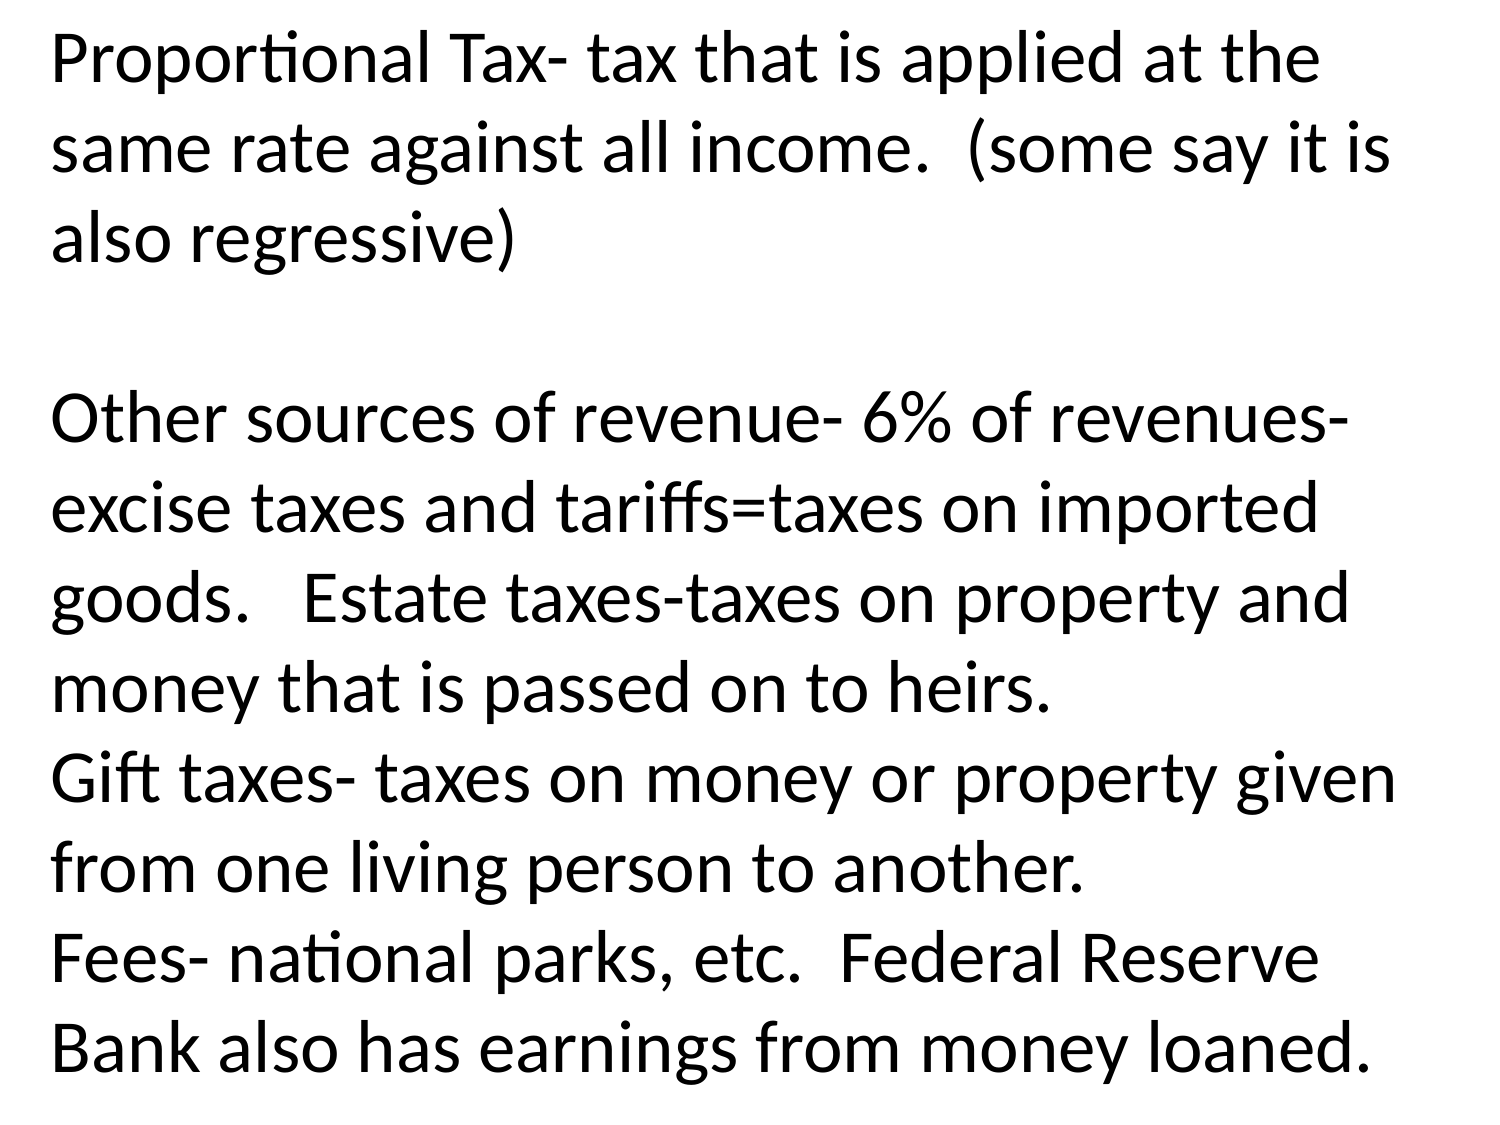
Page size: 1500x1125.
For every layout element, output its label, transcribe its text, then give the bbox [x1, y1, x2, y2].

text_box Proportional Tax- tax that is applied at the same rate against all income. (some say it is also regressive) Other sources of revenue- 6% of revenues-excise taxes and tariffs=taxes on imported goods. Estate taxes-taxes on property and money that is passed on to heirs. Gift taxes- taxes on money or property given from one living person to another. Fees- national parks, etc. Federal Reserve Bank also has earnings from money loaned. [36, 0, 1474, 1095]
